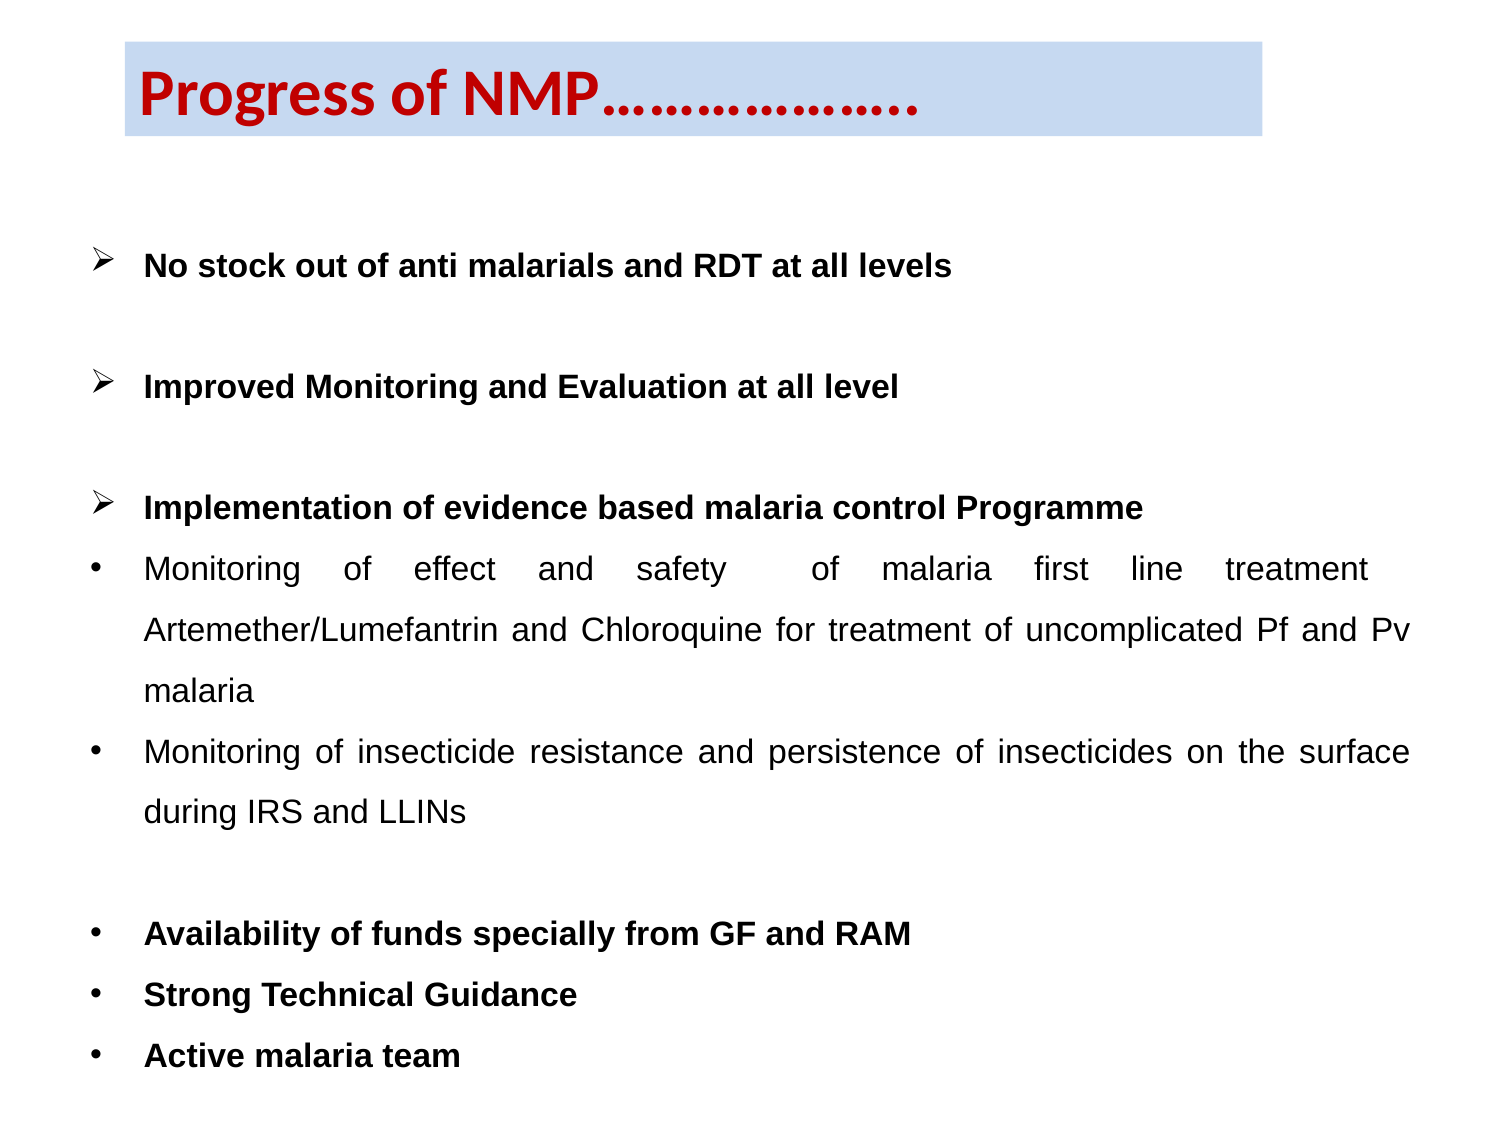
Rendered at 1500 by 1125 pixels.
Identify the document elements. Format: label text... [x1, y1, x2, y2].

list No stock out of anti malarials and RDT at all levels Improved Monitoring and Evaluation at all level Implementation of evidence based malaria control Programme Monitoring of effect and safety of malaria first line treatment Artemether/Lumefantrin and Chloroquine for treatment of uncomplicated Pf and Pv malaria Monitoring of insecticide resistance and persistence of insecticides on the surface during IRS and LLINs Availability of funds specially from GF and RAM Strong Technical Guidance Active malaria team [75, 174, 1425, 1088]
text_box Progress of NMP……………….. [124, 41, 1263, 137]
